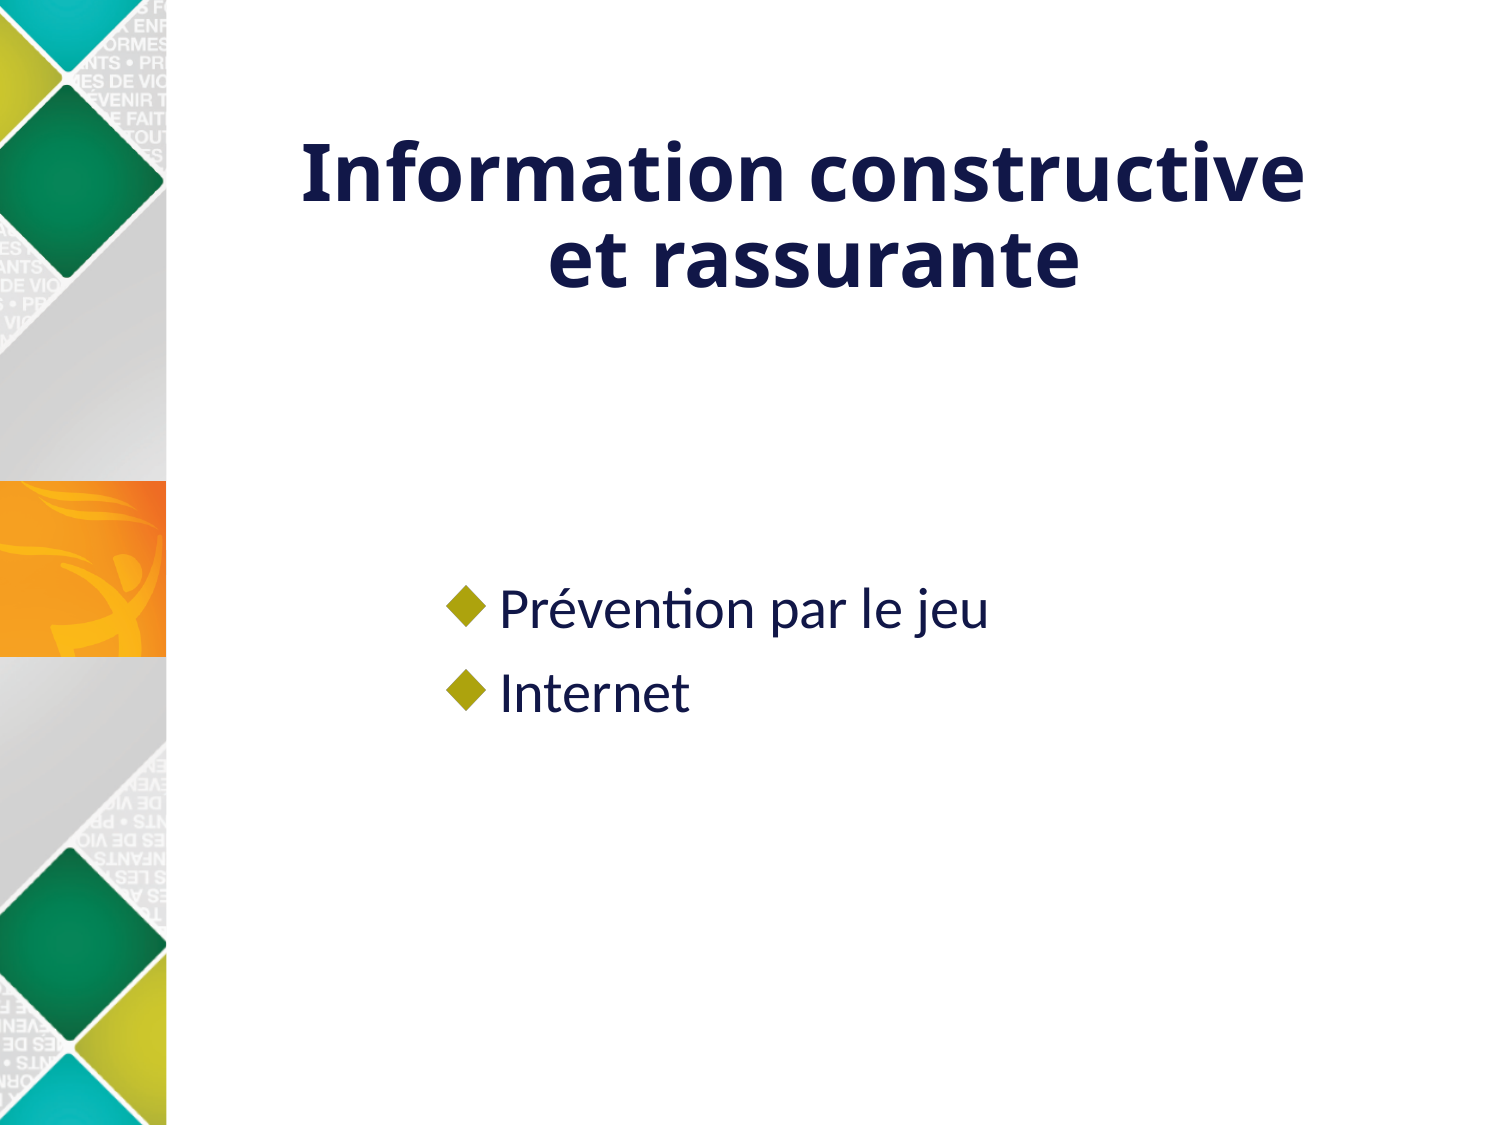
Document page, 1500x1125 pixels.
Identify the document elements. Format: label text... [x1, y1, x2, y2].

list Prévention par le jeu Internet [431, 479, 1199, 799]
title Information constructive et rassurante [188, 125, 1441, 313]
picture [0, 0, 167, 1125]
picture [446, 669, 487, 711]
picture [446, 585, 487, 627]
